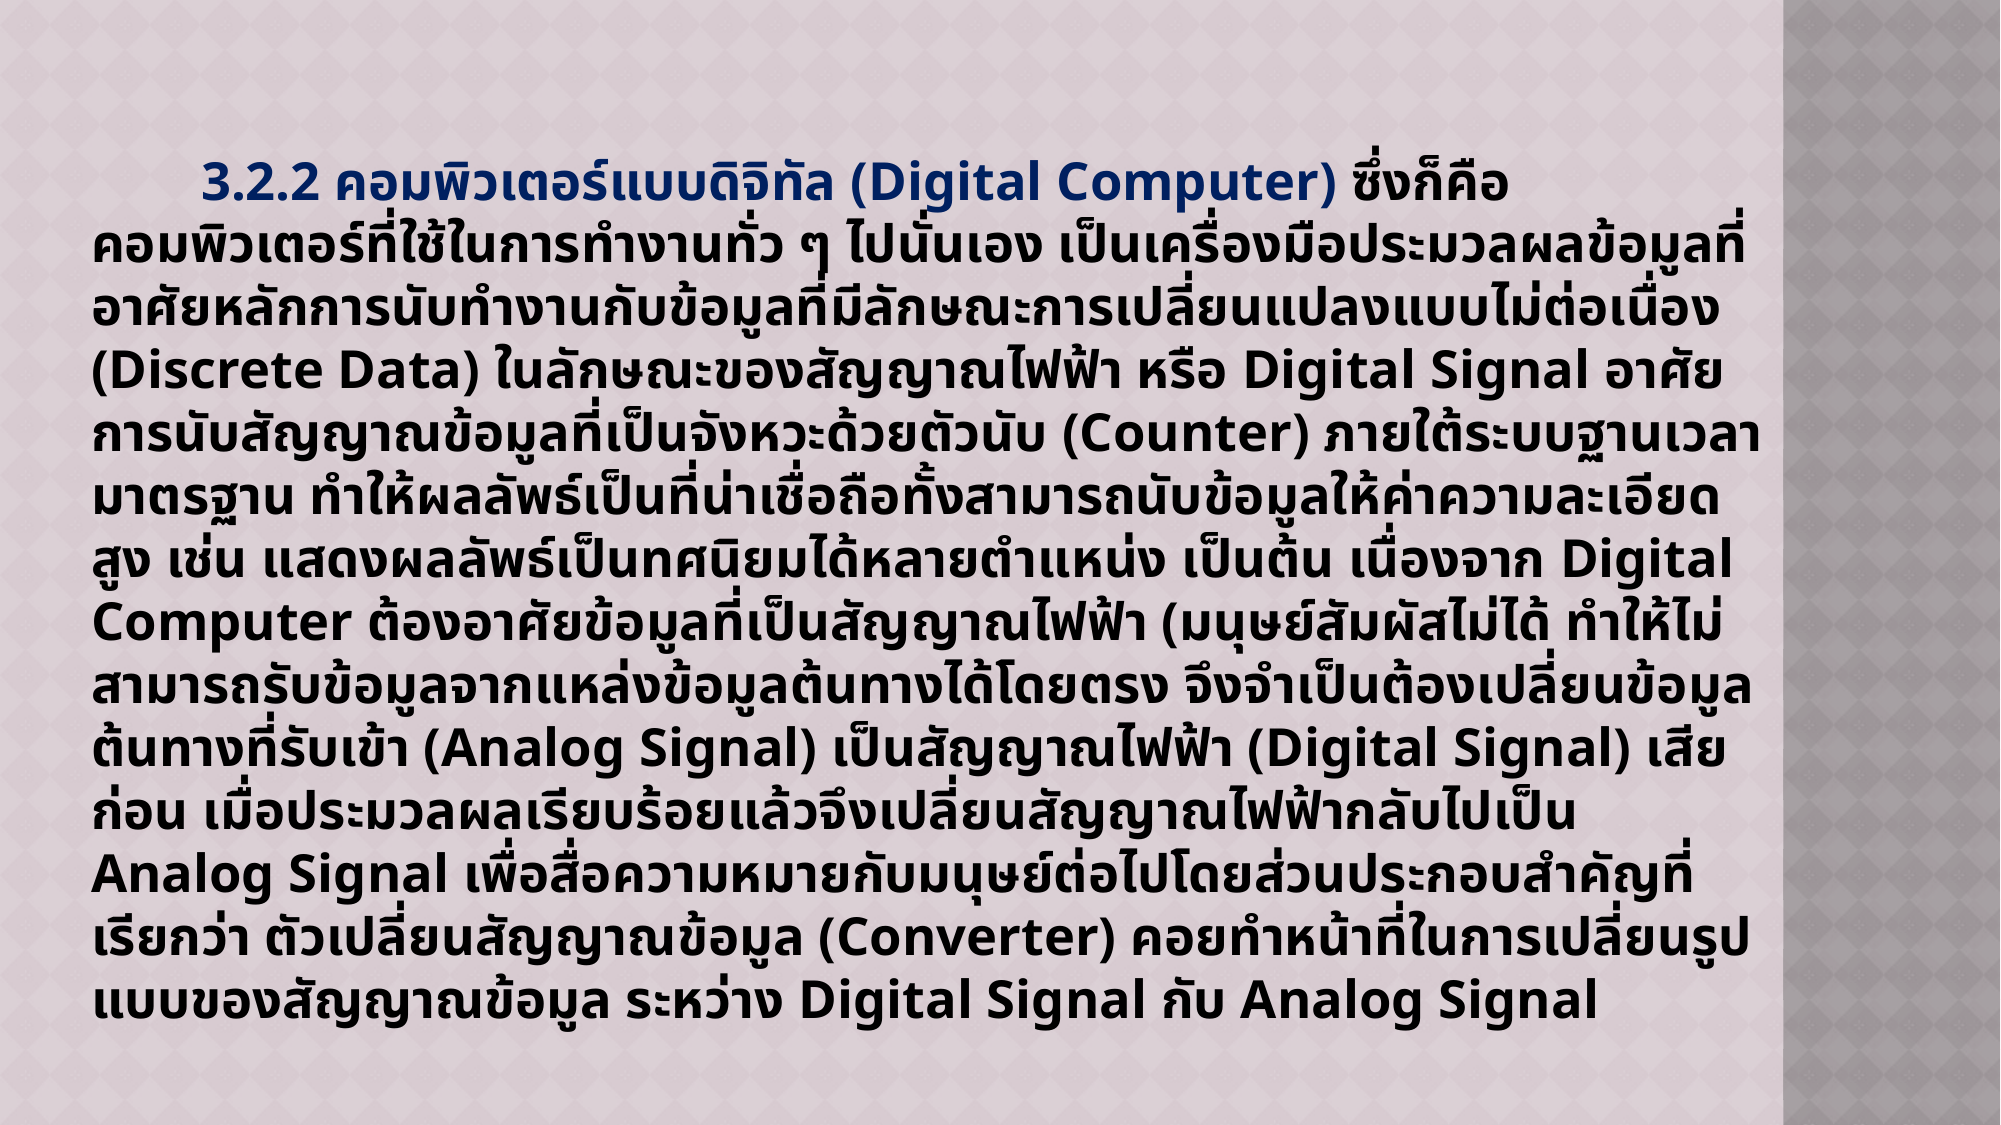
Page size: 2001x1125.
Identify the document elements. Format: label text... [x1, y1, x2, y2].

list 3.2.2 คอมพิวเตอร์แบบดิจิทัล (Digital Computer) ซึ่งก็คือคอมพิวเตอร์ที่ใช้ในการทำงานทั่ว ๆ ไปนั่นเอง เป็นเครื่องมือประมวลผลข้อมูลที่อาศัยหลักการนับทำงานกับข้อมูลที่มีลักษณะการเปลี่ยนแปลงแบบไม่ต่อเนื่อง (Discrete Data) ในลักษณะของสัญญาณไฟฟ้า หรือ Digital Signal อาศัยการนับสัญญาณข้อมูลที่เป็นจังหวะด้วยตัวนับ (Counter) ภายใต้ระบบฐานเวลามาตรฐาน ทำให้ผลลัพธ์เป็นที่น่าเชื่อถือทั้งสามารถนับข้อมูลให้ค่าความละเอียดสูง เช่น แสดงผลลัพธ์เป็นทศนิยมได้หลายตำแหน่ง เป็นต้น เนื่องจาก Digital Computer ต้องอาศัยข้อมูลที่เป็นสัญญาณไฟฟ้า (มนุษย์สัมผัสไม่ได้ ทำให้ไม่สามารถรับข้อมูลจากแหล่งข้อมูลต้นทางได้โดยตรง จึงจำเป็นต้องเปลี่ยนข้อมูลต้นทางที่รับเข้า (Analog Signal) เป็นสัญญาณไฟฟ้า (Digital Signal) เสียก่อน เมื่อประมวลผลเรียบร้อยแล้วจึงเปลี่ยนสัญญาณไฟฟ้ากลับไปเป็น Analog Signal เพื่อสื่อความหมายกับมนุษย์ต่อไปโดยส่วนประกอบสำคัญที่เรียกว่า ตัวเปลี่ยนสัญญาณข้อมูล (Converter) คอยทำหน้าที่ในการเปลี่ยนรูปแบบของสัญญาณข้อมูล ระหว่าง Digital Signal กับ Analog Signal [76, 140, 1786, 1069]
